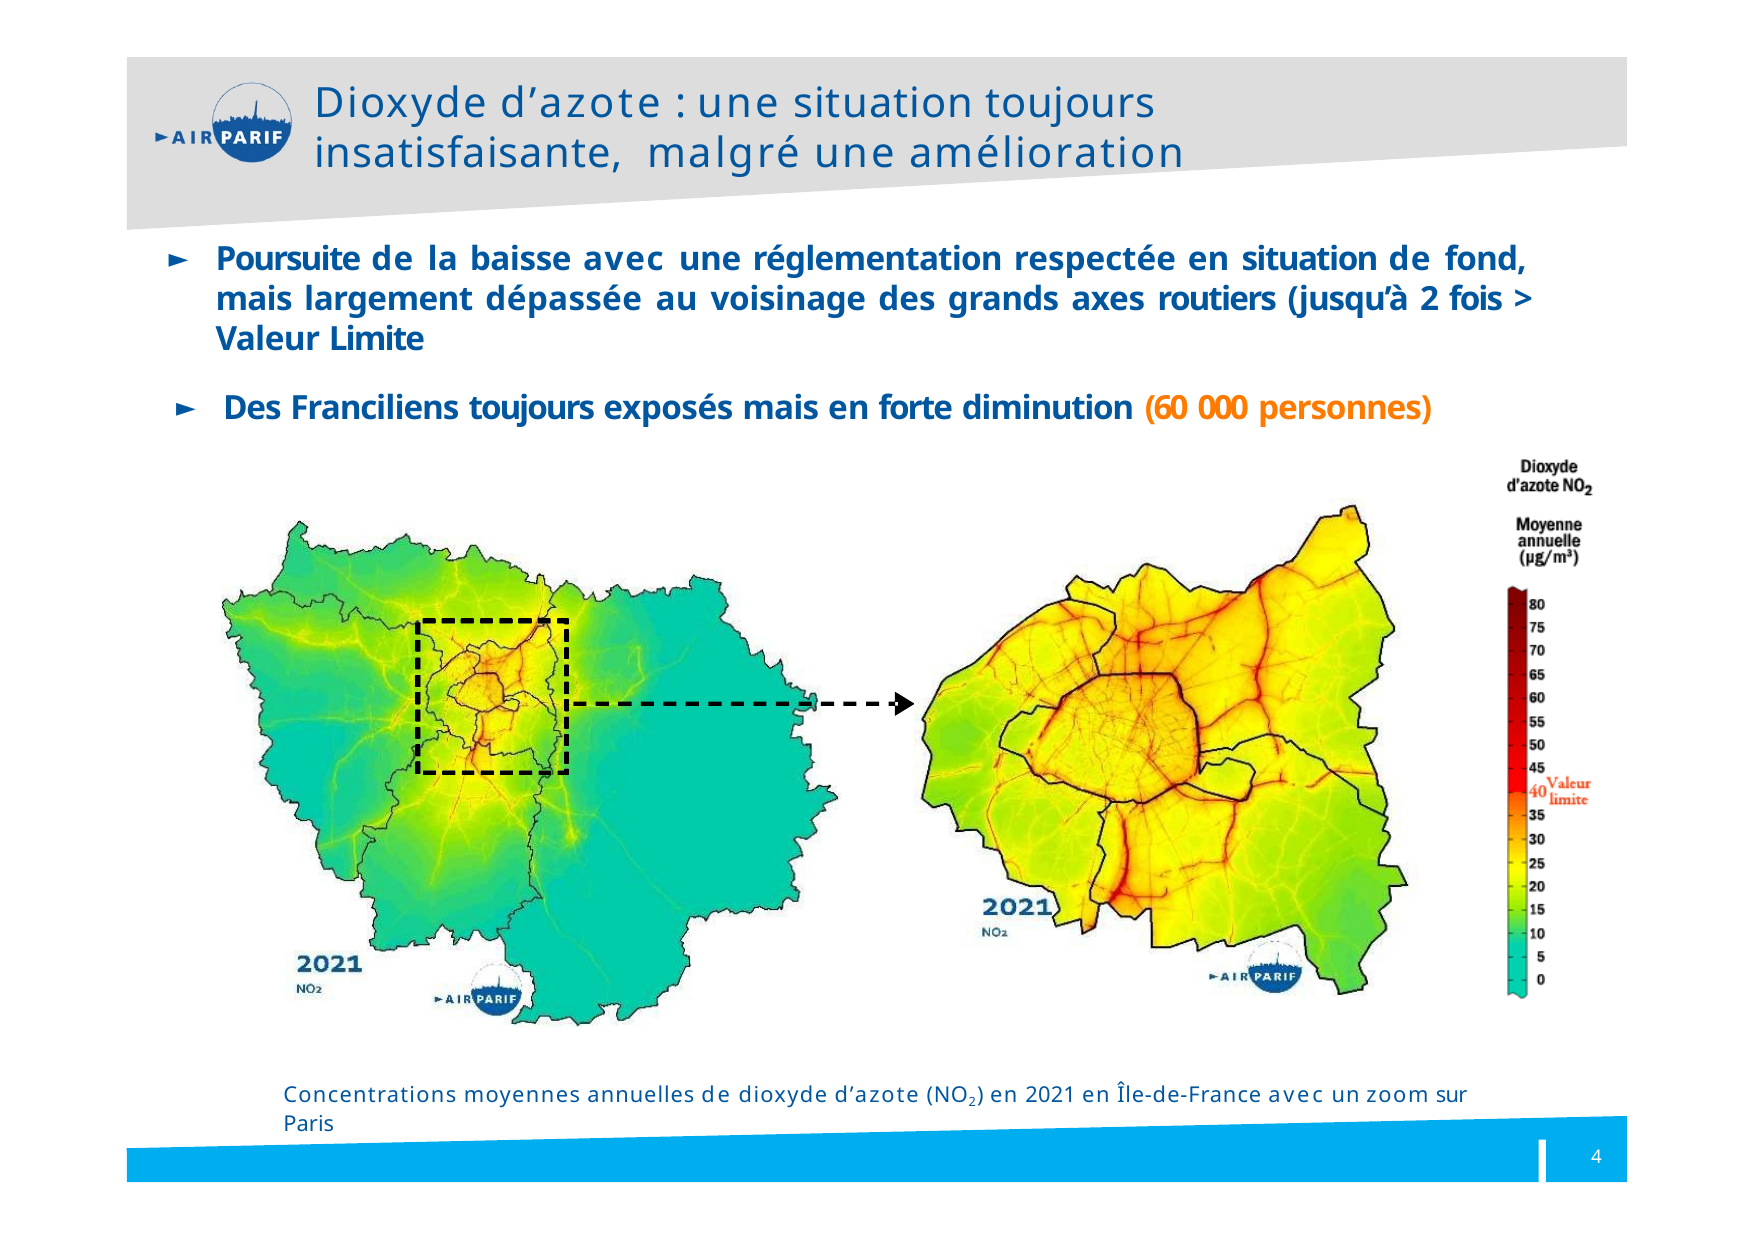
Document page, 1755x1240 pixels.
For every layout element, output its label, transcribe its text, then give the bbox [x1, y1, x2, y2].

text_box Concentrations moyennes annuelles de dioxyde d’azote (NO2) en 2021 en Île-de-France avec un zoom sur Paris [277, 1078, 1474, 1136]
text_box 8 [1577, 1142, 1608, 1171]
text_box Poursuite de la baisse avec une réglementation respectée en situation de fond, mais largement dépassée au voisinage des grands axes routiers (jusqu’à 2 fois > Valeur Limite Des Franciliens toujours exposés mais en forte diminution (60 000 personnes) [166, 235, 1539, 427]
title Dioxyde d’azote : une situation toujours insatisfaisante, malgré une amélioration [312, 73, 1412, 235]
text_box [221, 498, 1419, 1027]
picture [1507, 459, 1593, 1000]
picture [147, 75, 299, 170]
